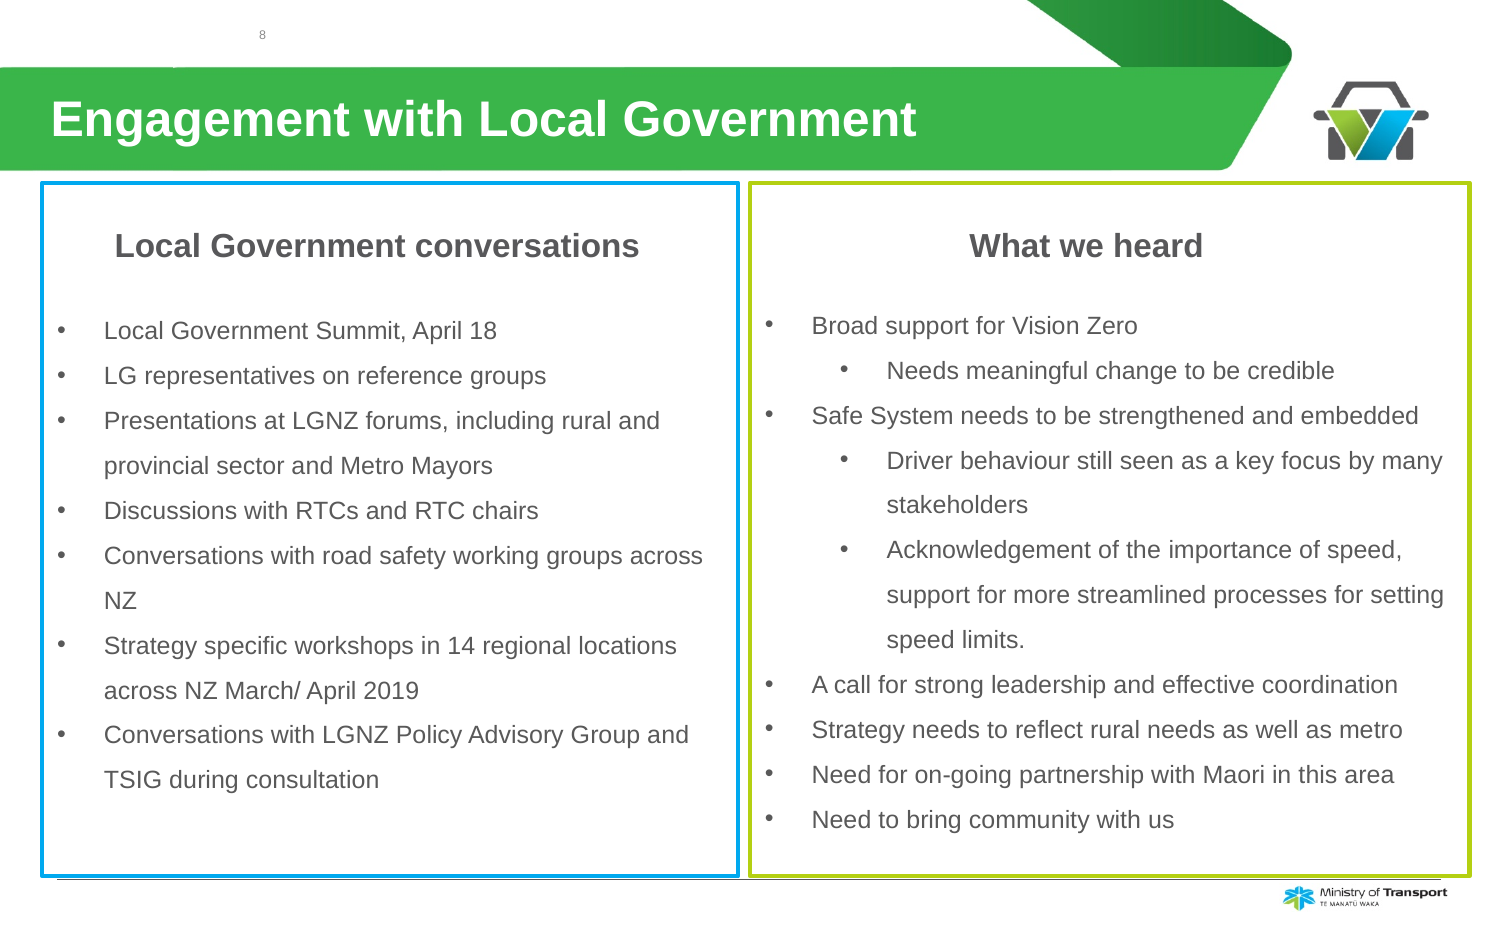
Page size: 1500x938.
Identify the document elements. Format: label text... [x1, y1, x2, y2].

text_box Local Government conversations [88, 197, 667, 272]
picture [1386, 70, 1439, 168]
picture [1279, 883, 1452, 912]
slide_number 8 [0, 9, 282, 60]
text_box Broad support for Vision Zero Needs meaningful change to be credible Safe System needs to be strengthened and embedded Driver behaviour still seen as a key focus by many stakeholders Acknowledgement of the importance of speed, support for more streamlined processes for setting speed limits. A call for strong leadership and effective coordination Strategy needs to reflect rural needs as well as metro Need for on-going partnership with Maori in this area Need to bring community with us [748, 181, 1472, 878]
picture [0, 0, 1298, 184]
text_box Local Government Summit, April 18 LG representatives on reference groups Presentations at LGNZ forums, including rural and provincial sector and Metro Mayors Discussions with RTCs and RTC chairs Conversations with road safety working groups across NZ Strategy specific workshops in 14 regional locations across NZ March/ April 2019 Conversations with LGNZ Policy Advisory Group and TSIG during consultation [40, 181, 740, 878]
title Engagement with Local Government [35, 64, 1386, 168]
text_box What we heard [809, 197, 1365, 272]
